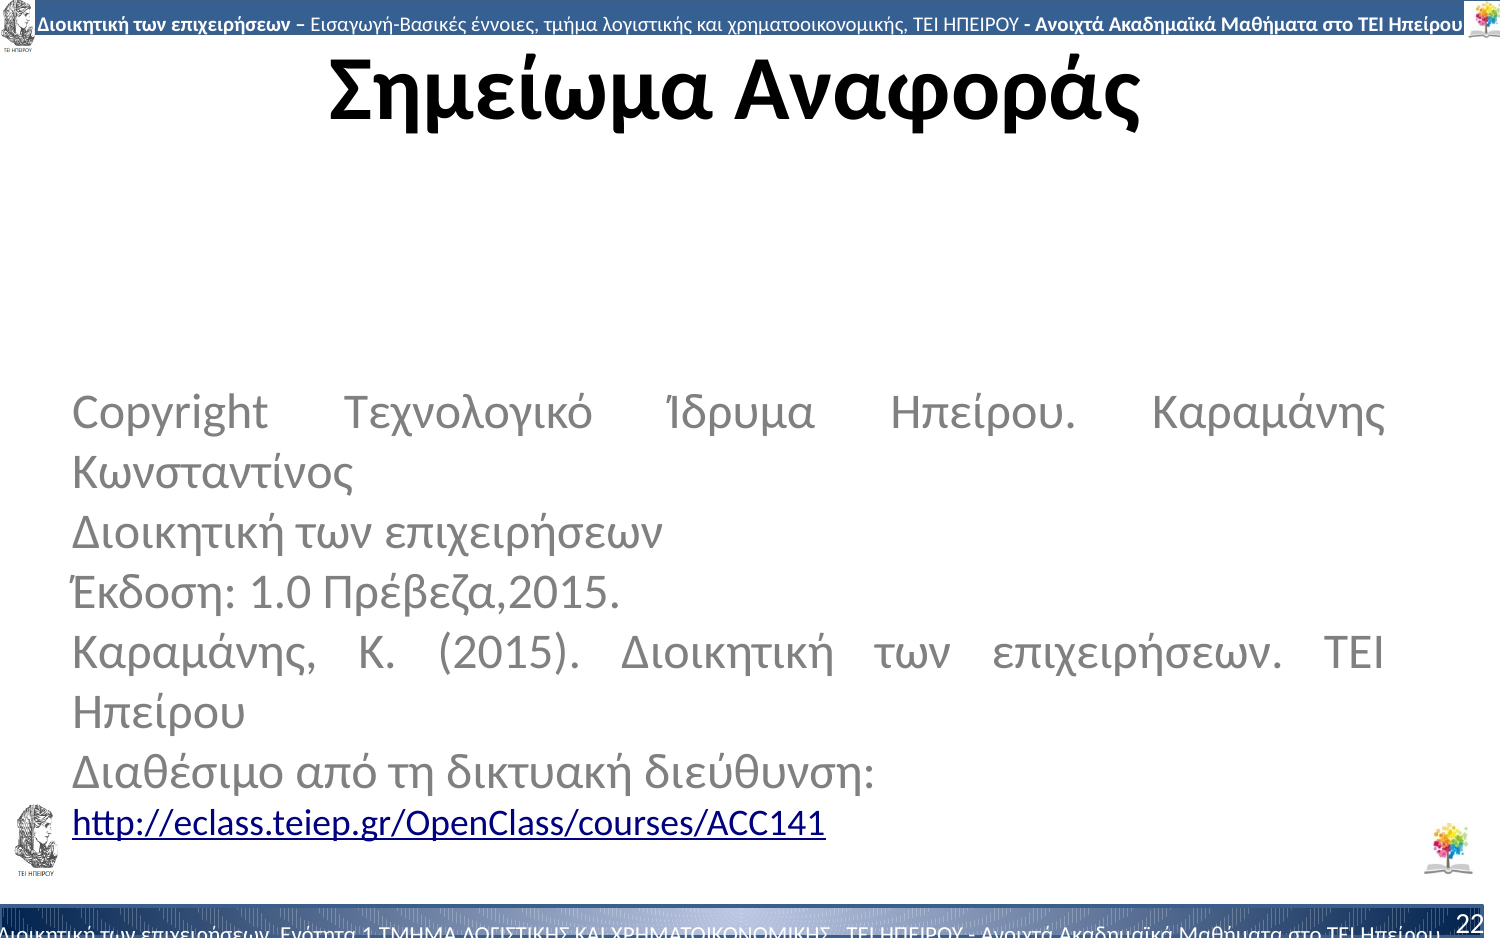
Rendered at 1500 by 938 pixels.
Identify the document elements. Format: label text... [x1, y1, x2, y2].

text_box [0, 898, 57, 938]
picture [12, 804, 58, 879]
picture [0, 0, 35, 54]
slide_number 22 [1401, 896, 1500, 938]
text_box Copyright Τεχνολογικό Ίδρυμα Ηπείρου. Καραμάνης Κωνσταντίνος Διοικητική των επιχειρήσεων Έκδοση: 1.0 Πρέβεζα,2015. Καραμάνης, Κ. (2015). Διοικητική των επιχειρήσεων. ΤΕΙ Ηπείρου Διαθέσιμο από τη δικτυακή διεύθυνση: http://eclass.teiep.gr/OpenClass/courses/ACC141 [57, 370, 1401, 938]
picture [1464, 1, 1500, 39]
picture [1418, 823, 1479, 876]
title Σημείωμα Αναφοράς [74, 0, 1397, 166]
